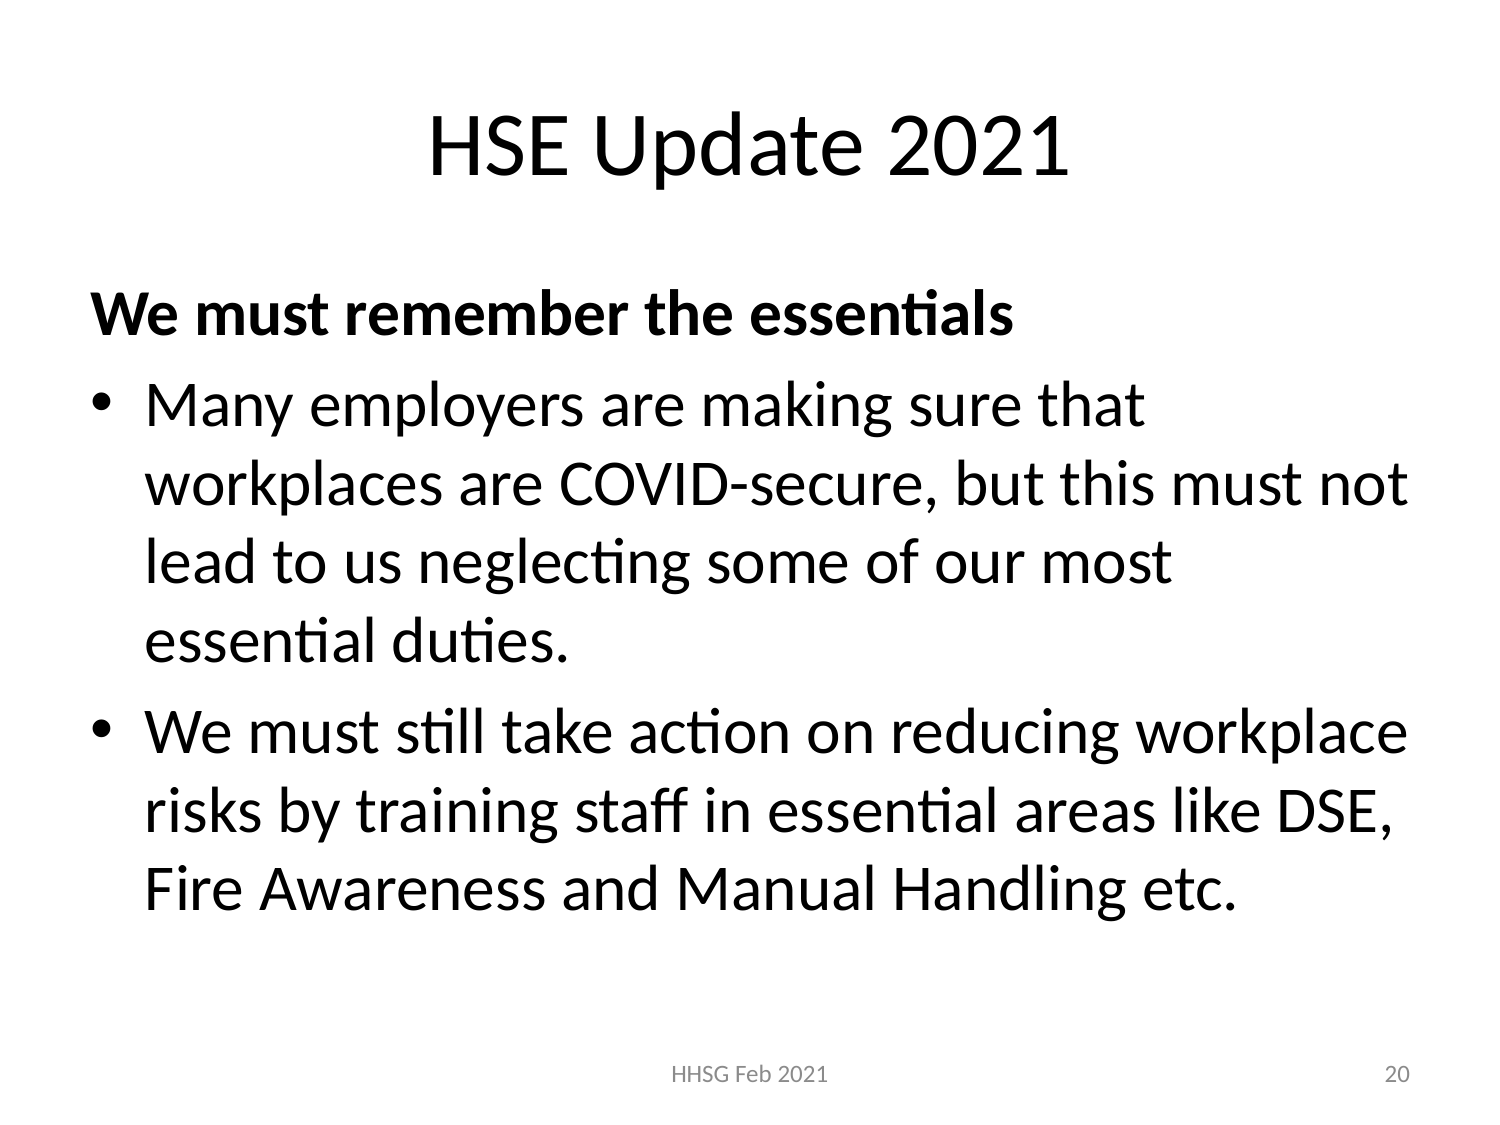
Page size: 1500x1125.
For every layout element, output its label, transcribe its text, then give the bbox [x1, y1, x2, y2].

list We must remember the essentials Many employers are making sure that workplaces are COVID-secure, but this must not lead to us neglecting some of our most essential duties. We must still take action on reducing workplace risks by training staff in essential areas like DSE, Fire Awareness and Manual Handling etc. [75, 262, 1425, 1005]
footer HHSG Feb 2021 [512, 1042, 988, 1103]
title HSE Update 2021 [75, 45, 1425, 233]
slide_number 20 [1074, 1042, 1425, 1103]
